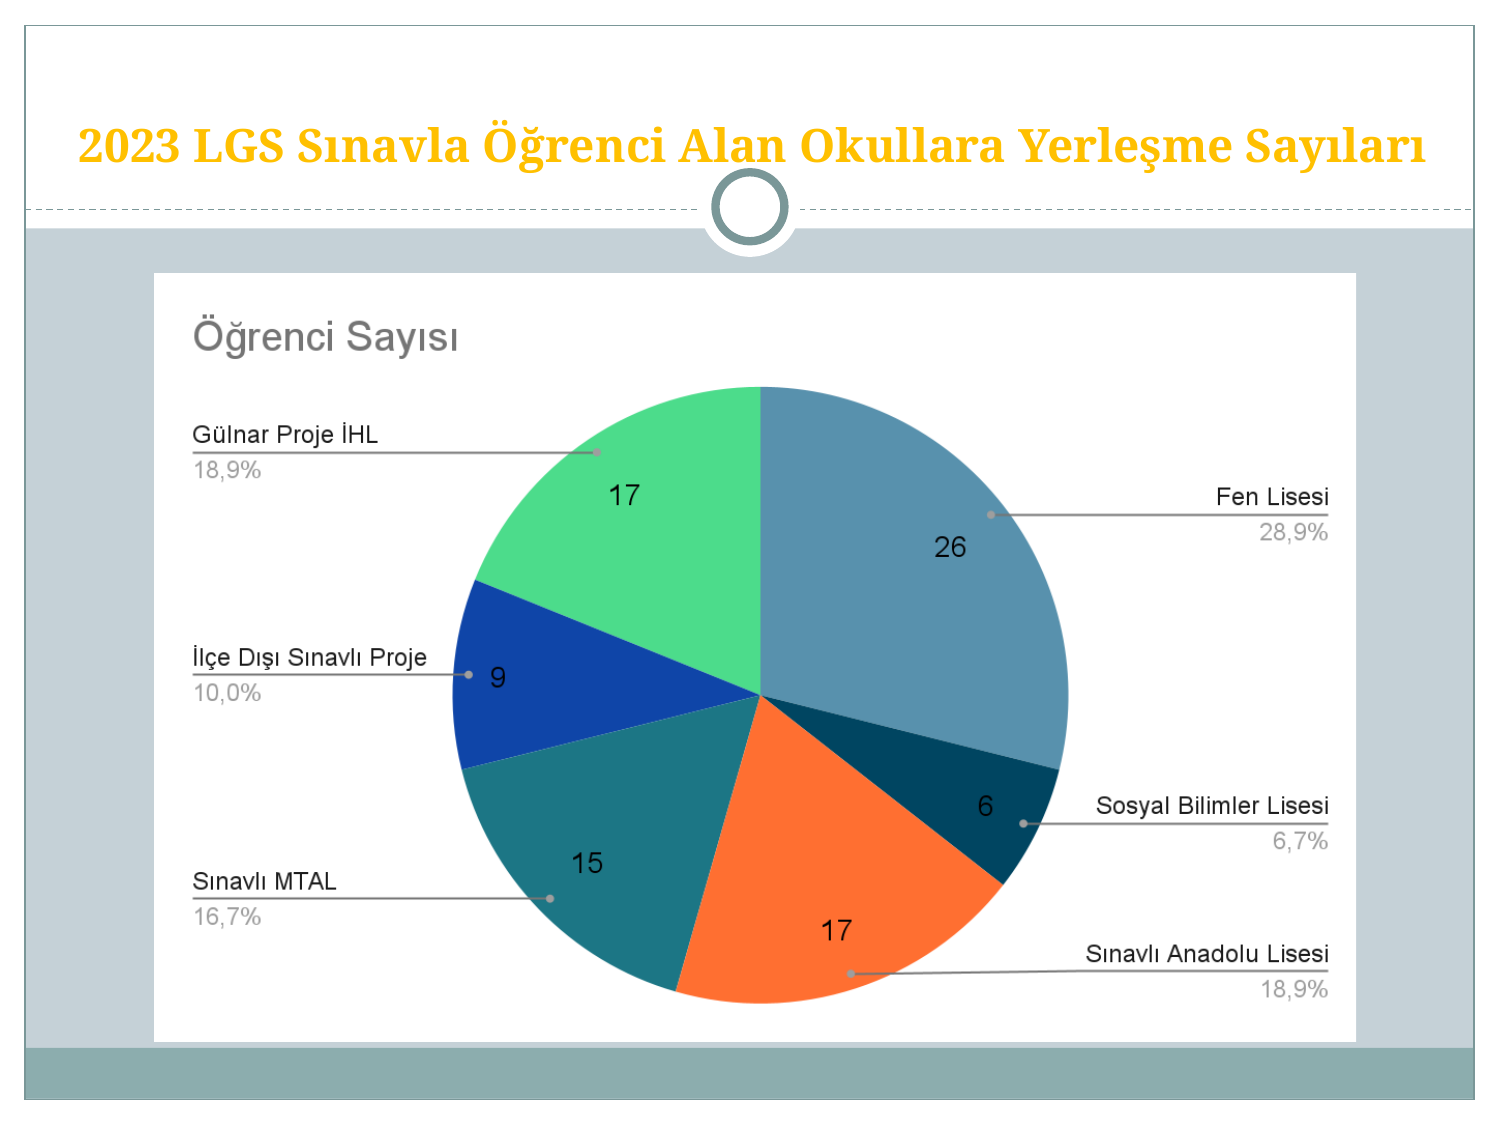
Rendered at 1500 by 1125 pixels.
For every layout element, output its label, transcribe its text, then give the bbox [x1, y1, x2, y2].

picture [143, 259, 1357, 1042]
title 2023 LGS Sınavla Öğrenci Alan Okullara Yerleşme Sayıları [53, 54, 1454, 179]
